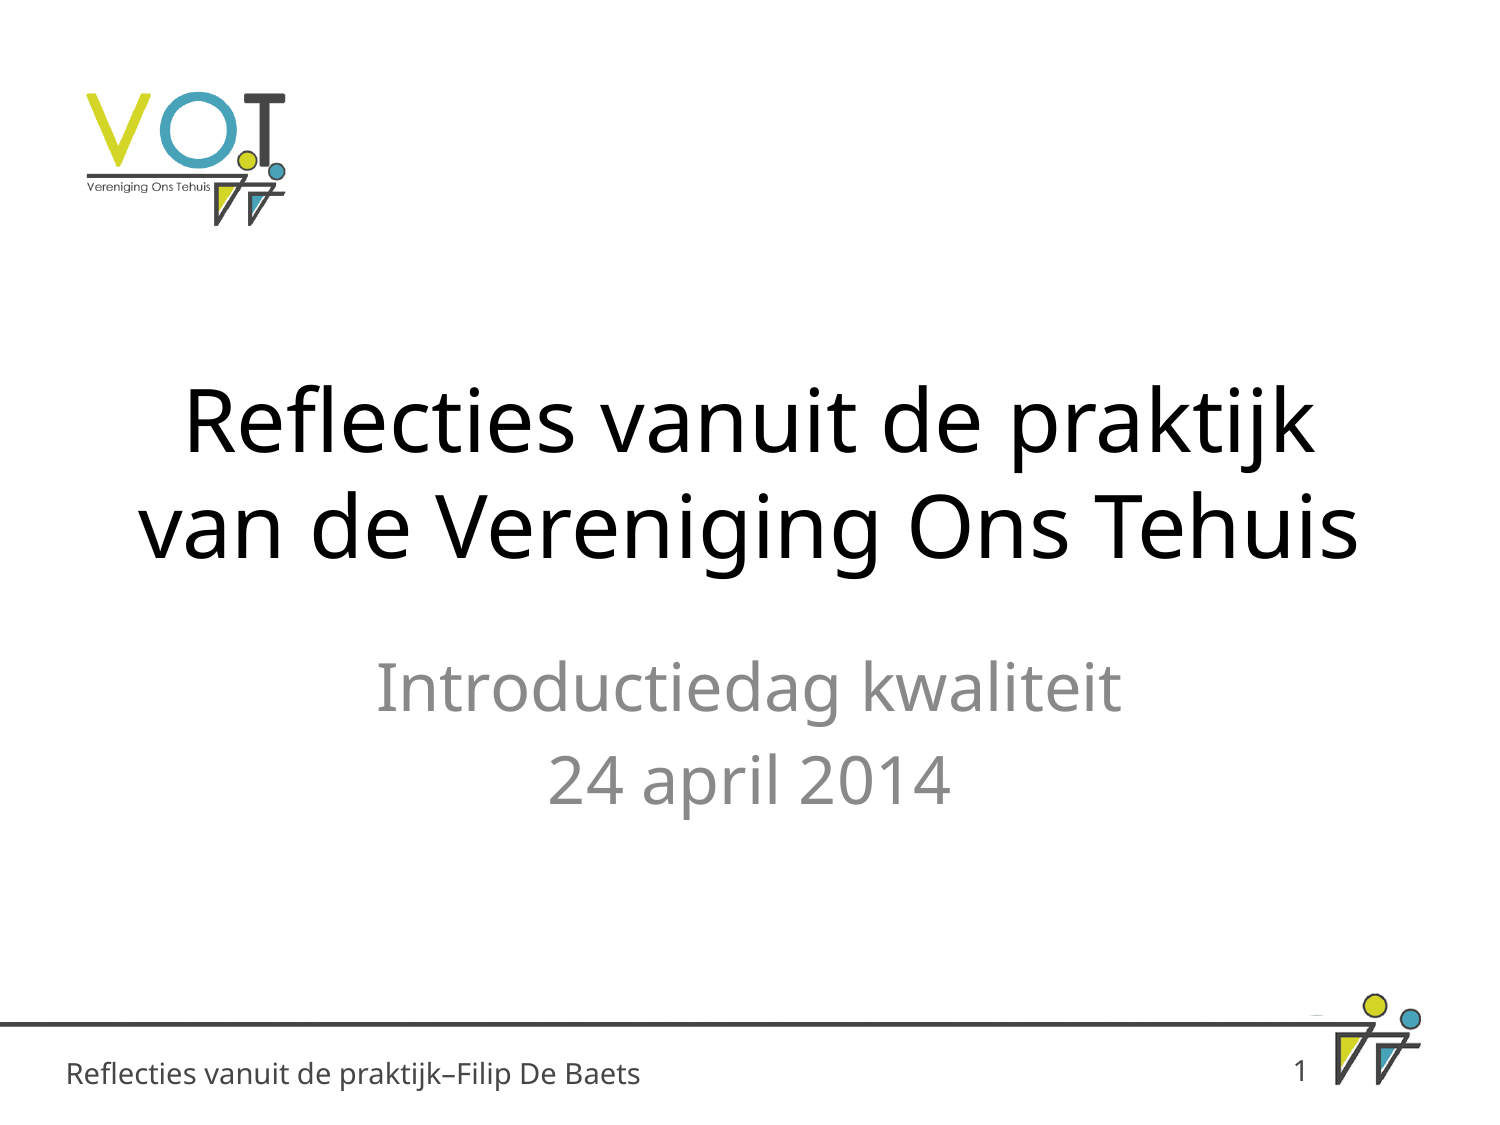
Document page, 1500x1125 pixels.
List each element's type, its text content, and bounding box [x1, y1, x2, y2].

subtitle Introductiedag kwaliteit 24 april 2014 [225, 637, 1275, 925]
footer Reflecties vanuit de praktijk–Filip De Baets [50, 1042, 987, 1103]
slide_number 1 [1222, 1042, 1325, 1103]
title Reflecties vanuit de praktijk van de Vereniging Ons Tehuis [112, 349, 1388, 591]
picture [63, 1, 310, 240]
picture [0, 976, 1429, 1095]
